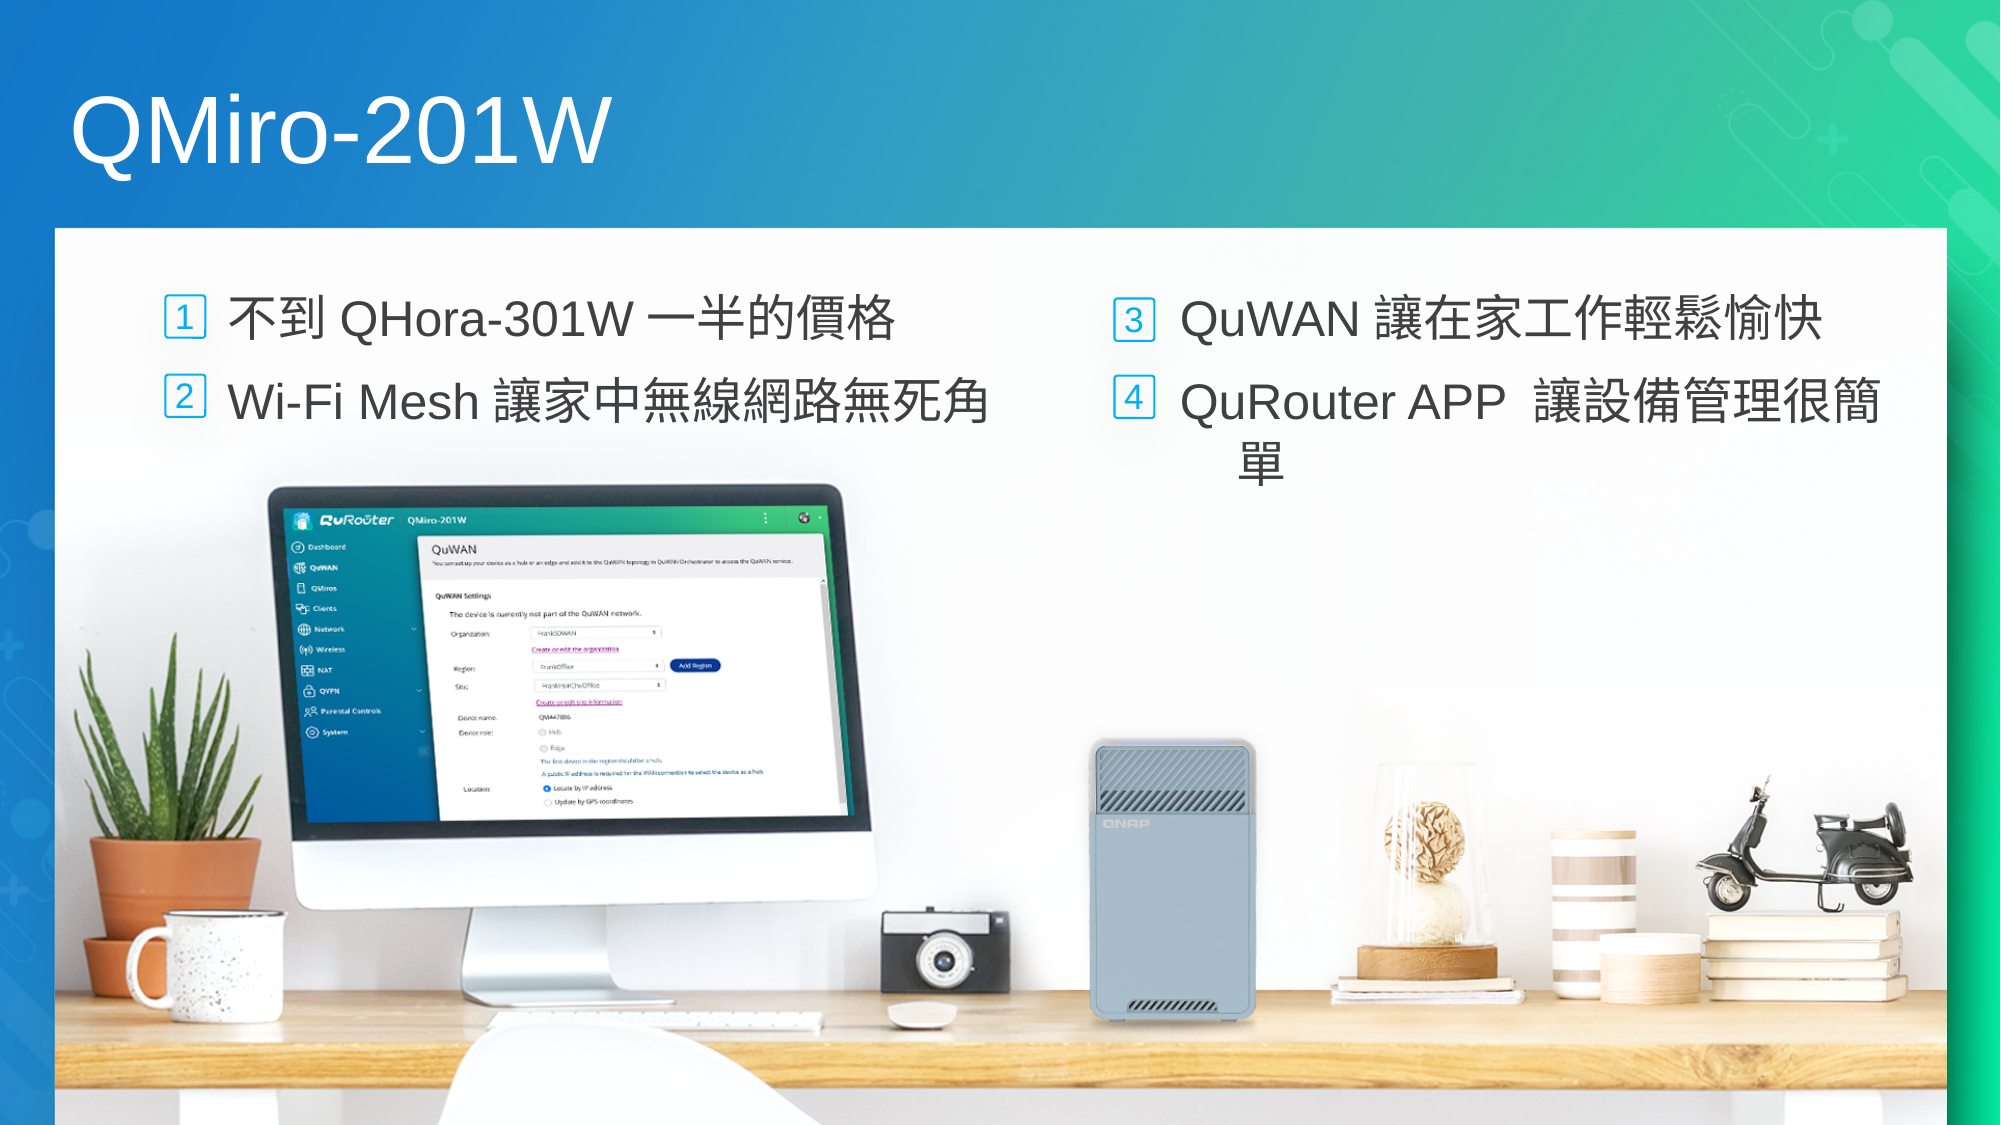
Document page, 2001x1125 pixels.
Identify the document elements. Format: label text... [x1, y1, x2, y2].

picture [0, 0, 2000, 1125]
title QMiro-201W [55, 59, 1952, 230]
